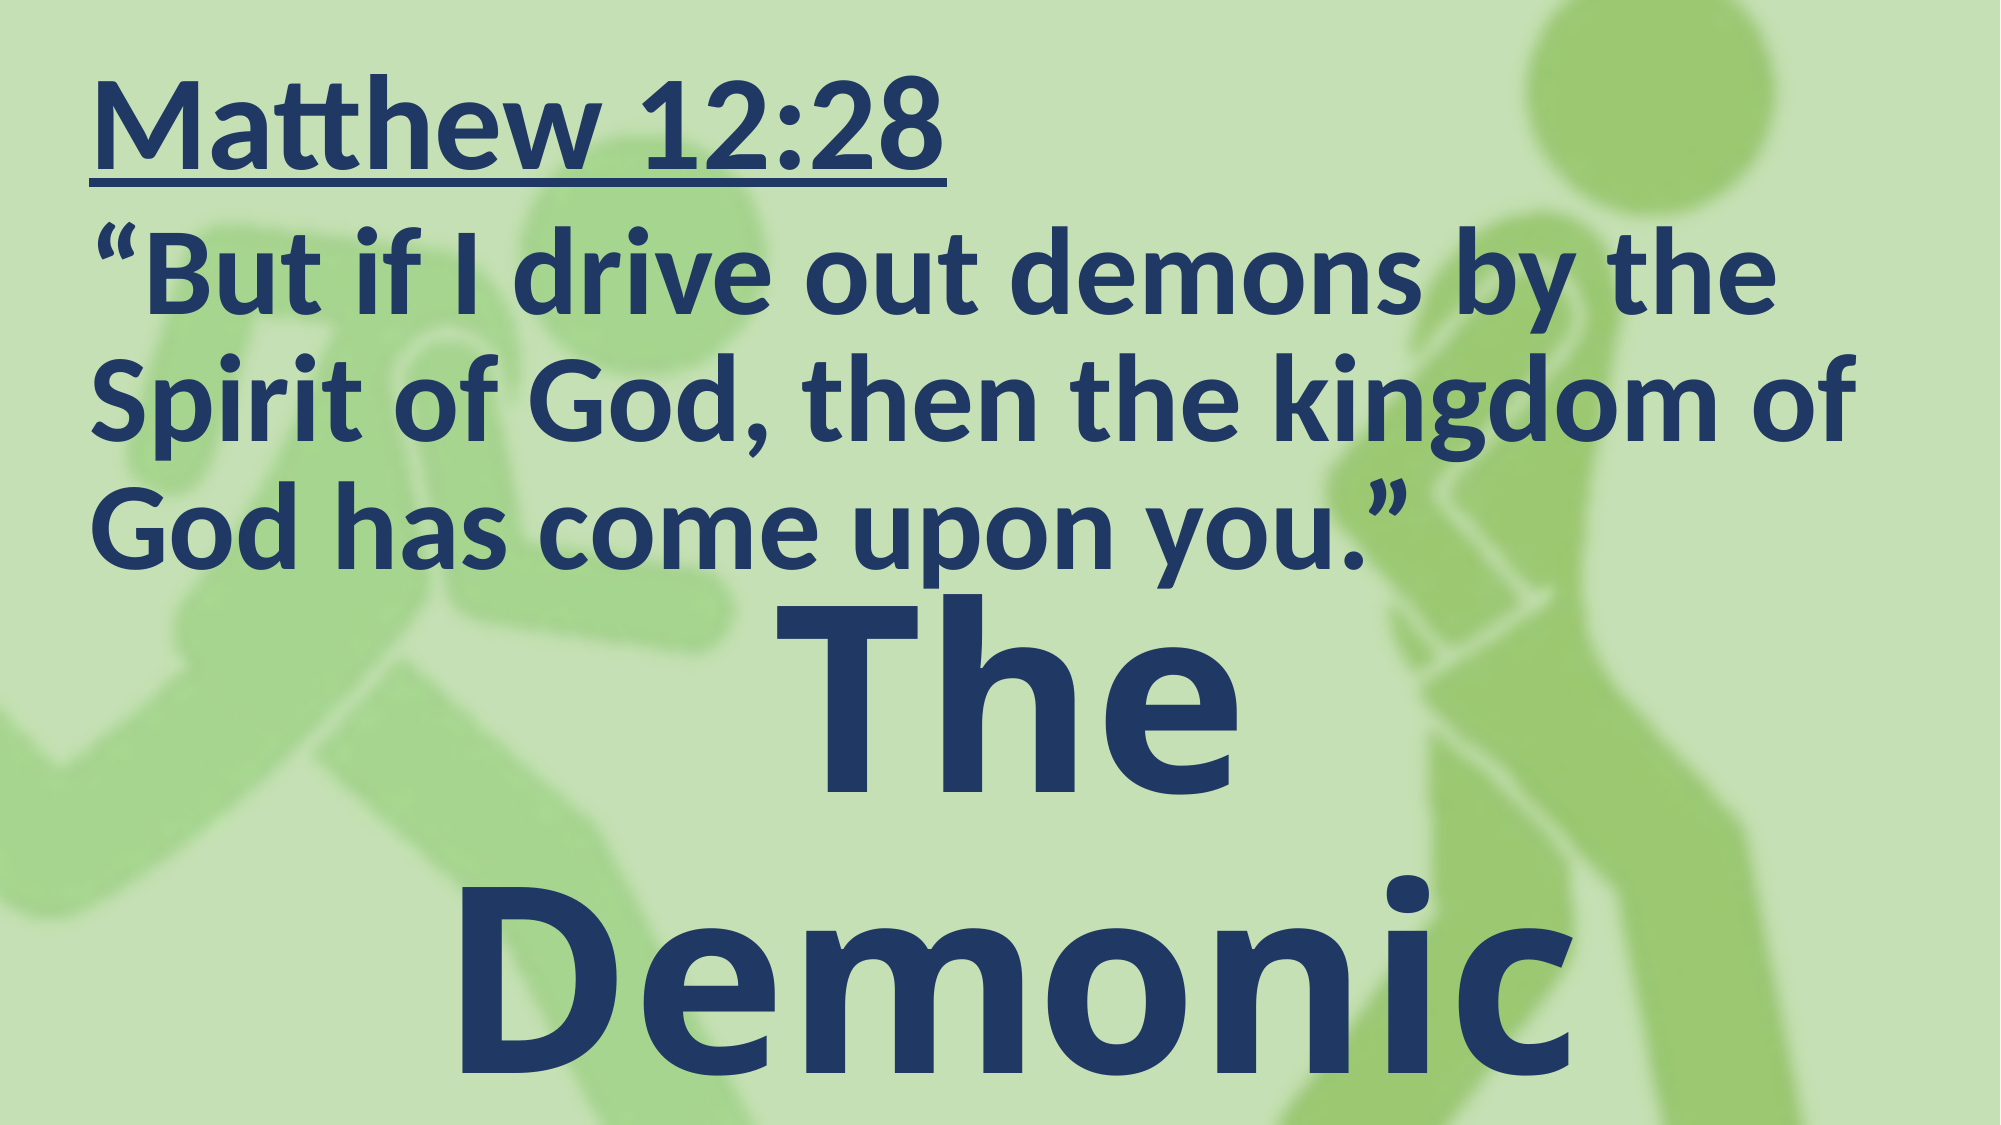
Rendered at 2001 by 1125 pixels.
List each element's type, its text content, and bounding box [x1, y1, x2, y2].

text_box Matthew 12:28 [74, 71, 1028, 200]
text_box The Demonic [323, 559, 1699, 1125]
picture [0, 0, 2001, 1125]
text_box “But if I drive out demons by the Spirit of God, then the kingdom of God has come upon you.” [74, 204, 1948, 603]
